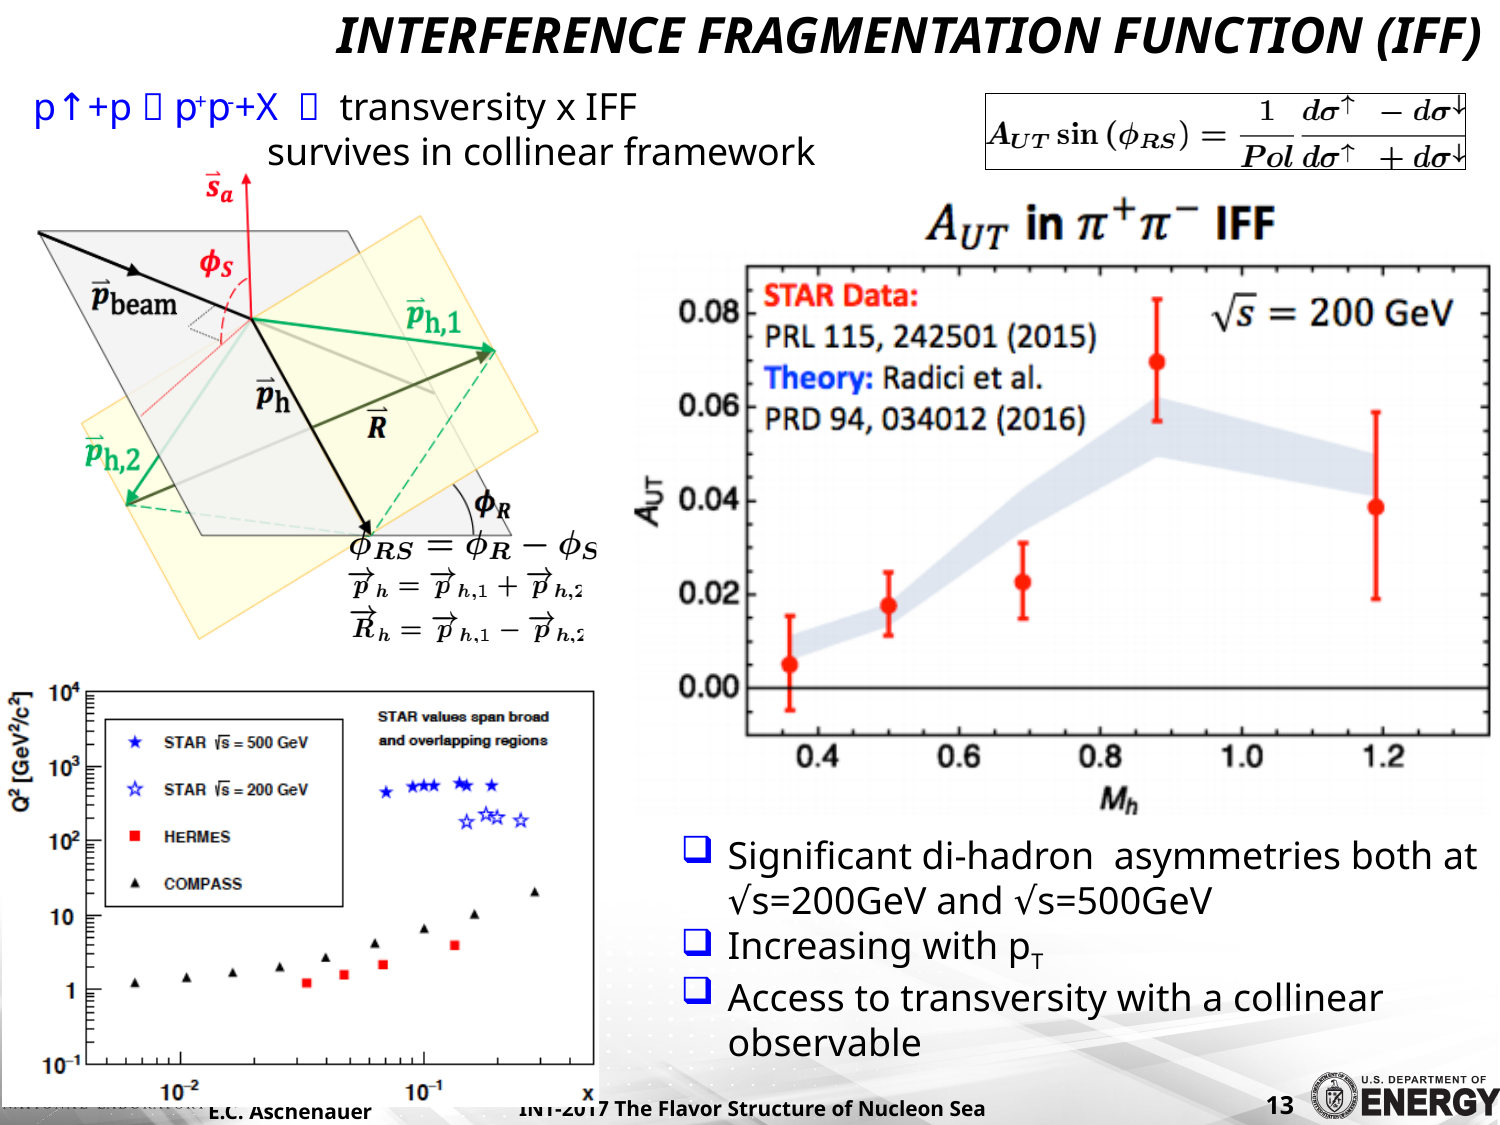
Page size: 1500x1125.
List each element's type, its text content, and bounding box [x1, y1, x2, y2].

slide_number E.C. Aschenauer [193, 1107, 419, 1125]
text_box Significant di-hadron asymmetries both at √s=200GeV and √s=500GeV Increasing with pT Access to transversity with a collinear observable [666, 824, 1500, 1071]
text_box p↑+p  p+p-+X  transversity x IFF survives in collinear framework [18, 75, 831, 181]
footer INT-2017 The Flavor Structure of Nucleon Sea [437, 1088, 1068, 1125]
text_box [347, 530, 597, 643]
picture [0, 0, 1499, 1125]
title Interference Fragmentation Function (IFF) [2, 3, 1498, 94]
